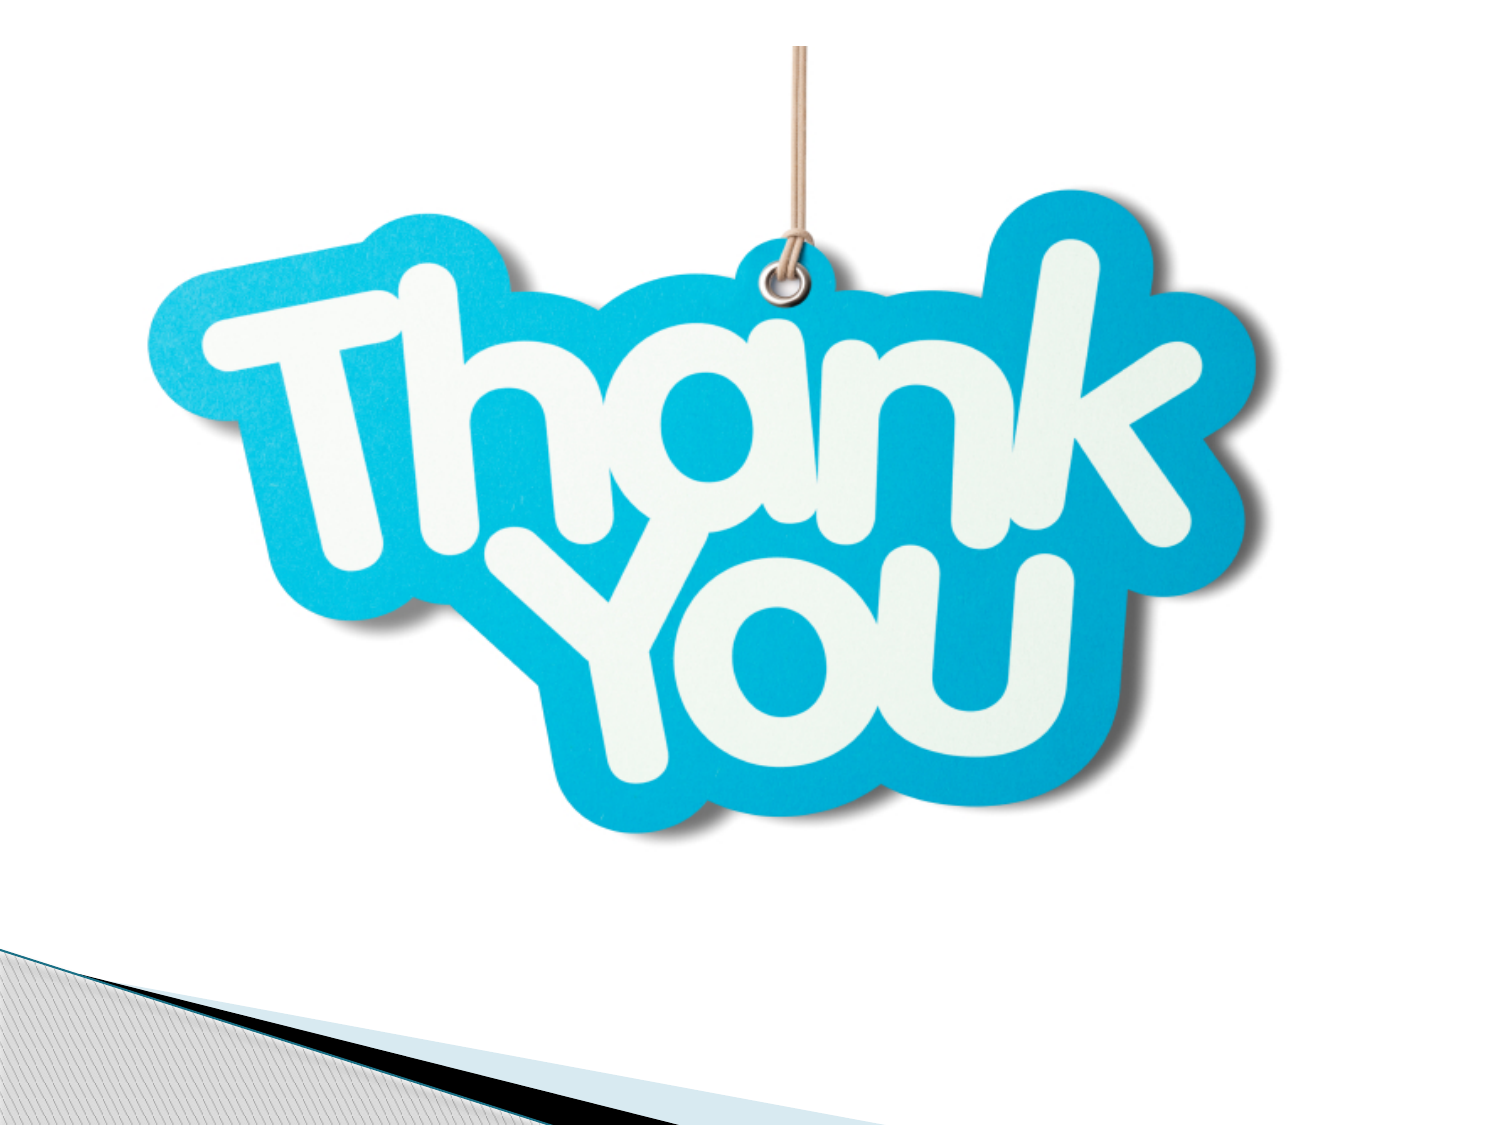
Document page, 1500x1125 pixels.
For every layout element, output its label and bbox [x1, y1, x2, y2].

list [34, 46, 1466, 927]
